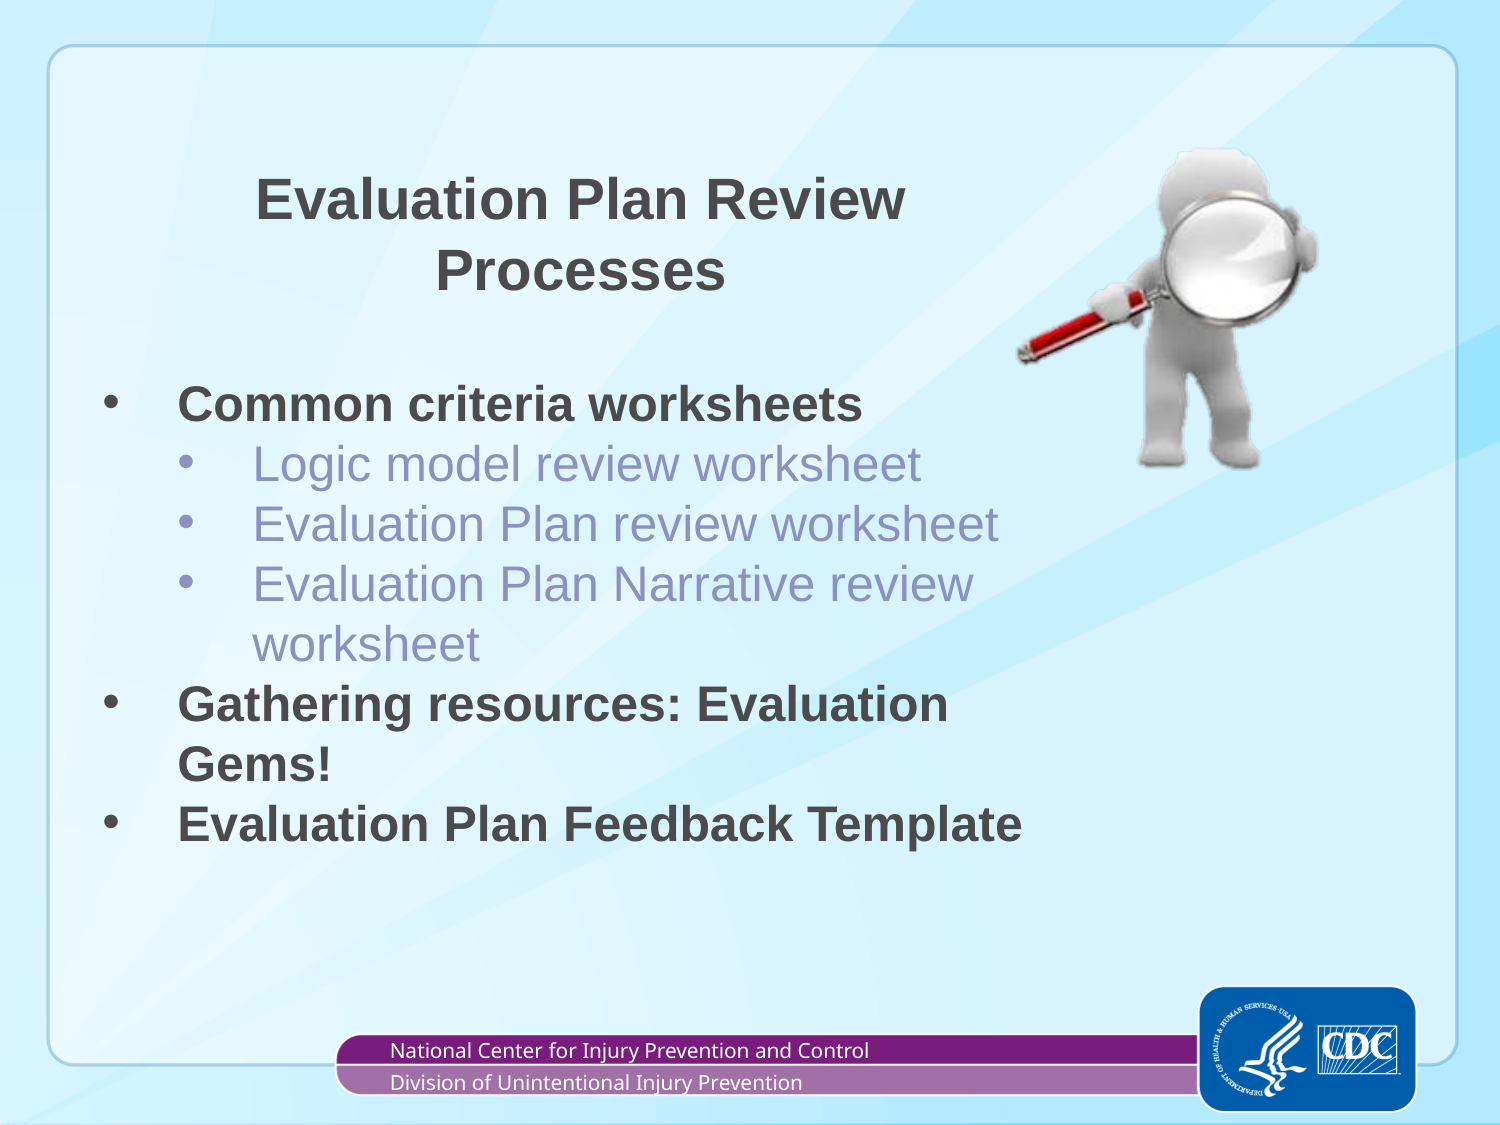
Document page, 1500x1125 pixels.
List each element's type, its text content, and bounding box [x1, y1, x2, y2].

list Division of Unintentional Injury Prevention [375, 1061, 1213, 1100]
picture [0, 0, 1500, 1125]
list National Center for Injury Prevention and Control [375, 1030, 1213, 1061]
subtitle Evaluation Plan Review Processes Common criteria worksheets Logic model review worksheet Evaluation Plan review worksheet Evaluation Plan Narrative review worksheet Gathering resources: Evaluation Gems! Evaluation Plan Feedback Template [87, 154, 1075, 817]
